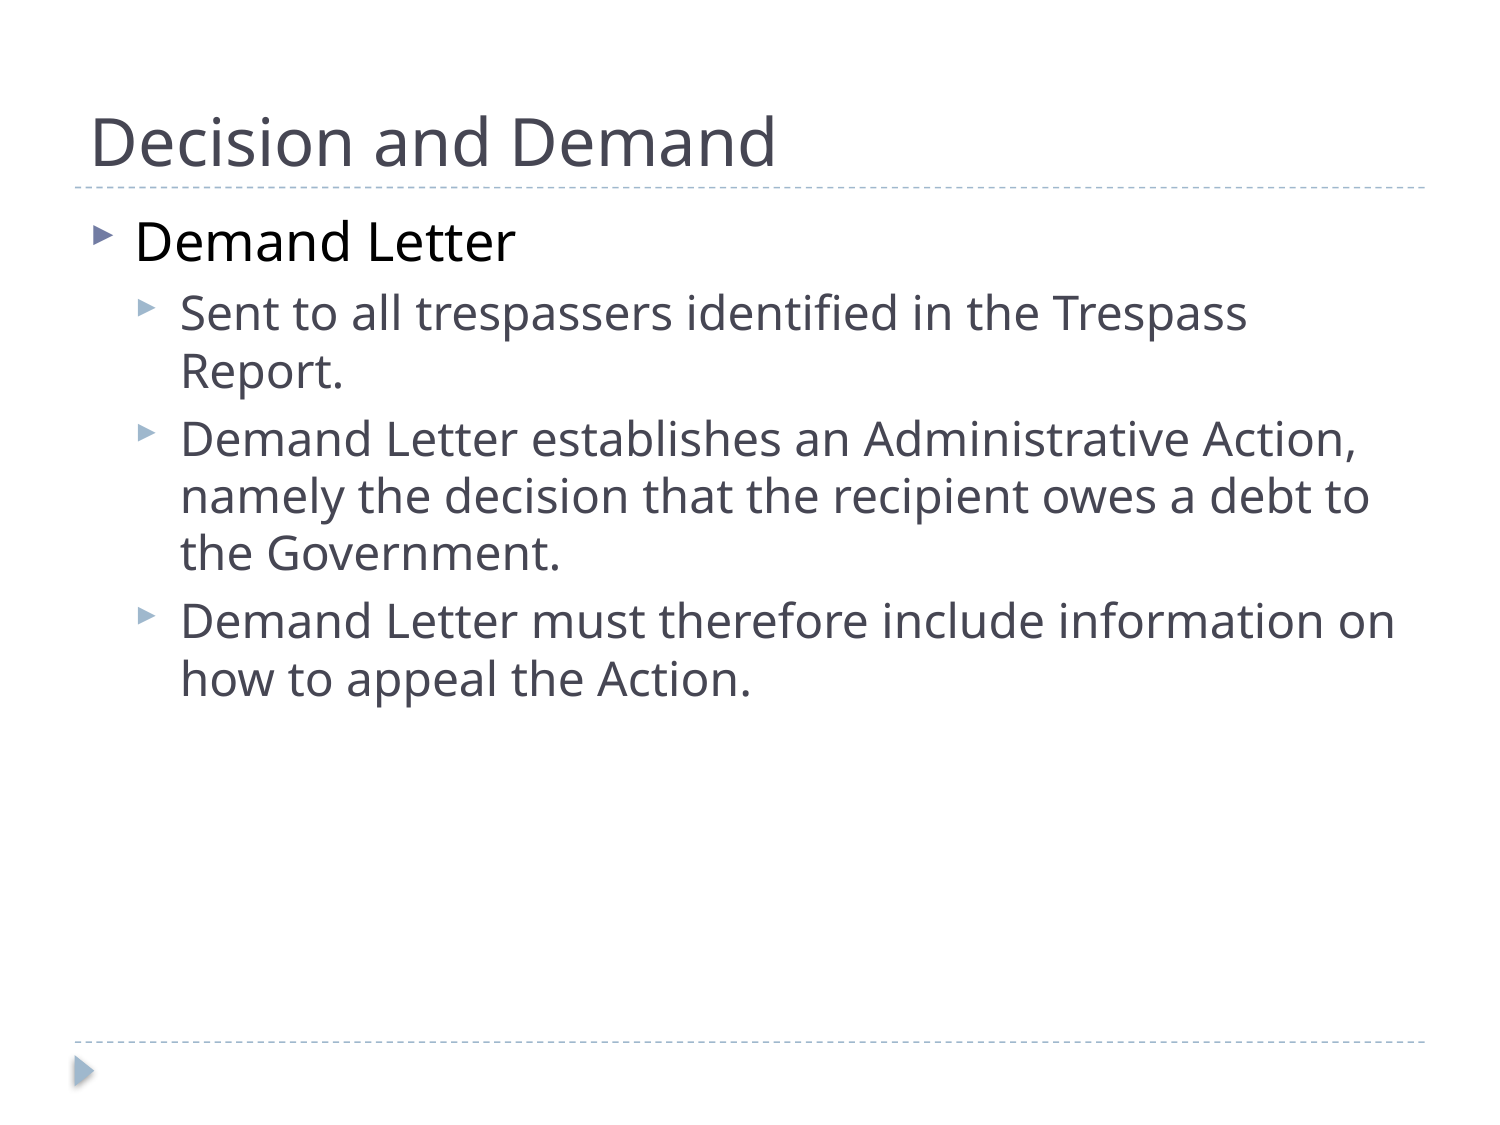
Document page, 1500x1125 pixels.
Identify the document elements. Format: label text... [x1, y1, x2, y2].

title Decision and Demand [75, 24, 1425, 188]
list Demand Letter Sent to all trespassers identified in the Trespass Report. Demand Letter establishes an Administrative Action, namely the decision that the recipient owes a debt to the Government. Demand Letter must therefore include information on how to appeal the Action. [75, 200, 1425, 1010]
